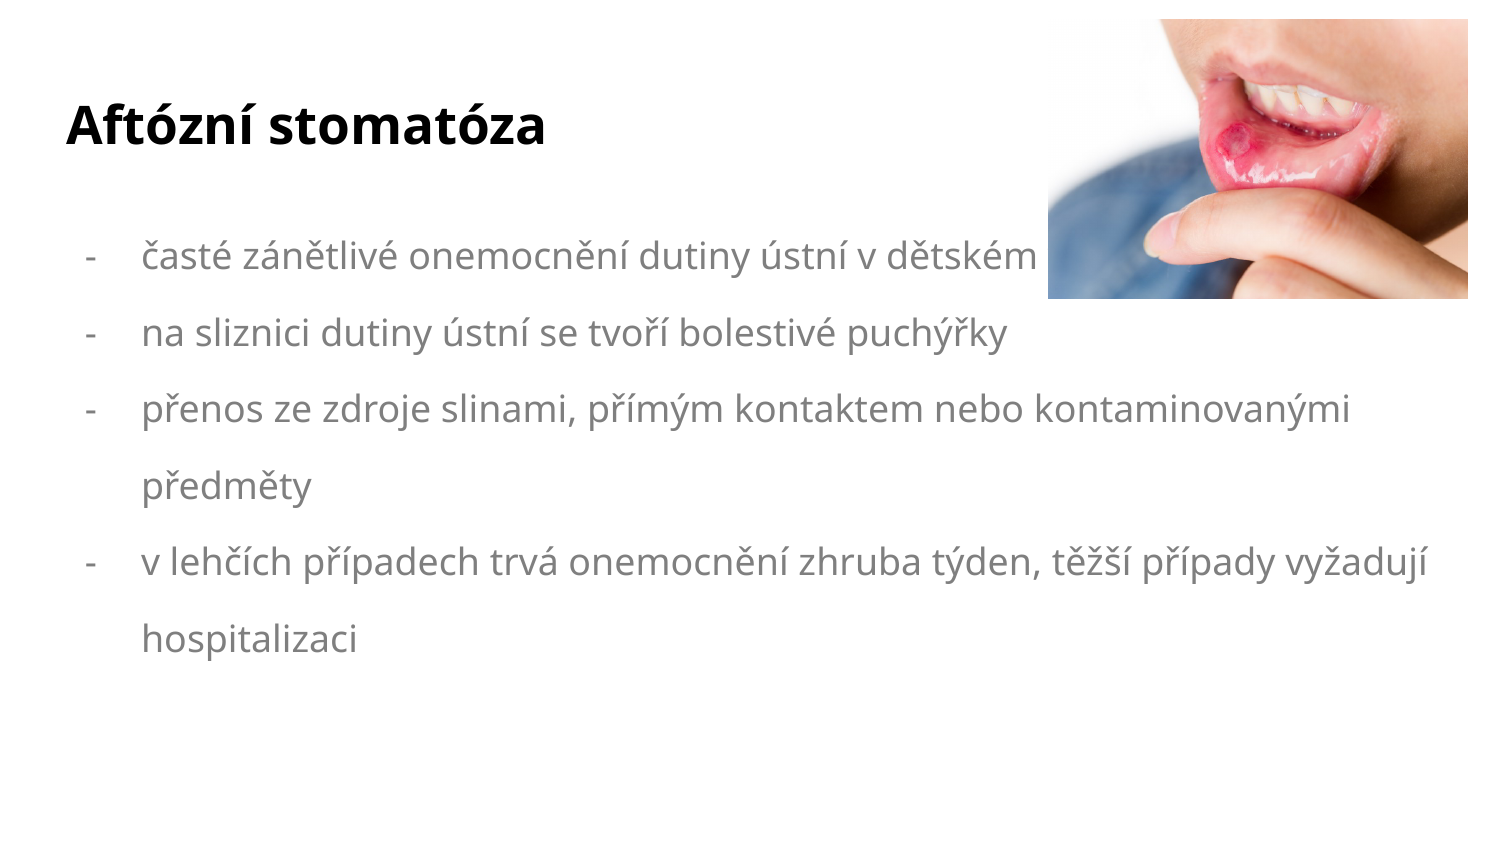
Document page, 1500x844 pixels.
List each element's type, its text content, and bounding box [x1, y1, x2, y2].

title Aftózní stomatóza [51, 72, 1042, 176]
picture [1047, 18, 1468, 300]
list časté zánětlivé onemocnění dutiny ústní v dětském věku na sliznici dutiny ústní se tvoří bolestivé puchýřky přenos ze zdroje slinami, přímým kontaktem nebo kontaminovanými předměty v lehčích případech trvá onemocnění zhruba týden, těžší případy vyžadují hospitalizaci [51, 189, 1449, 750]
